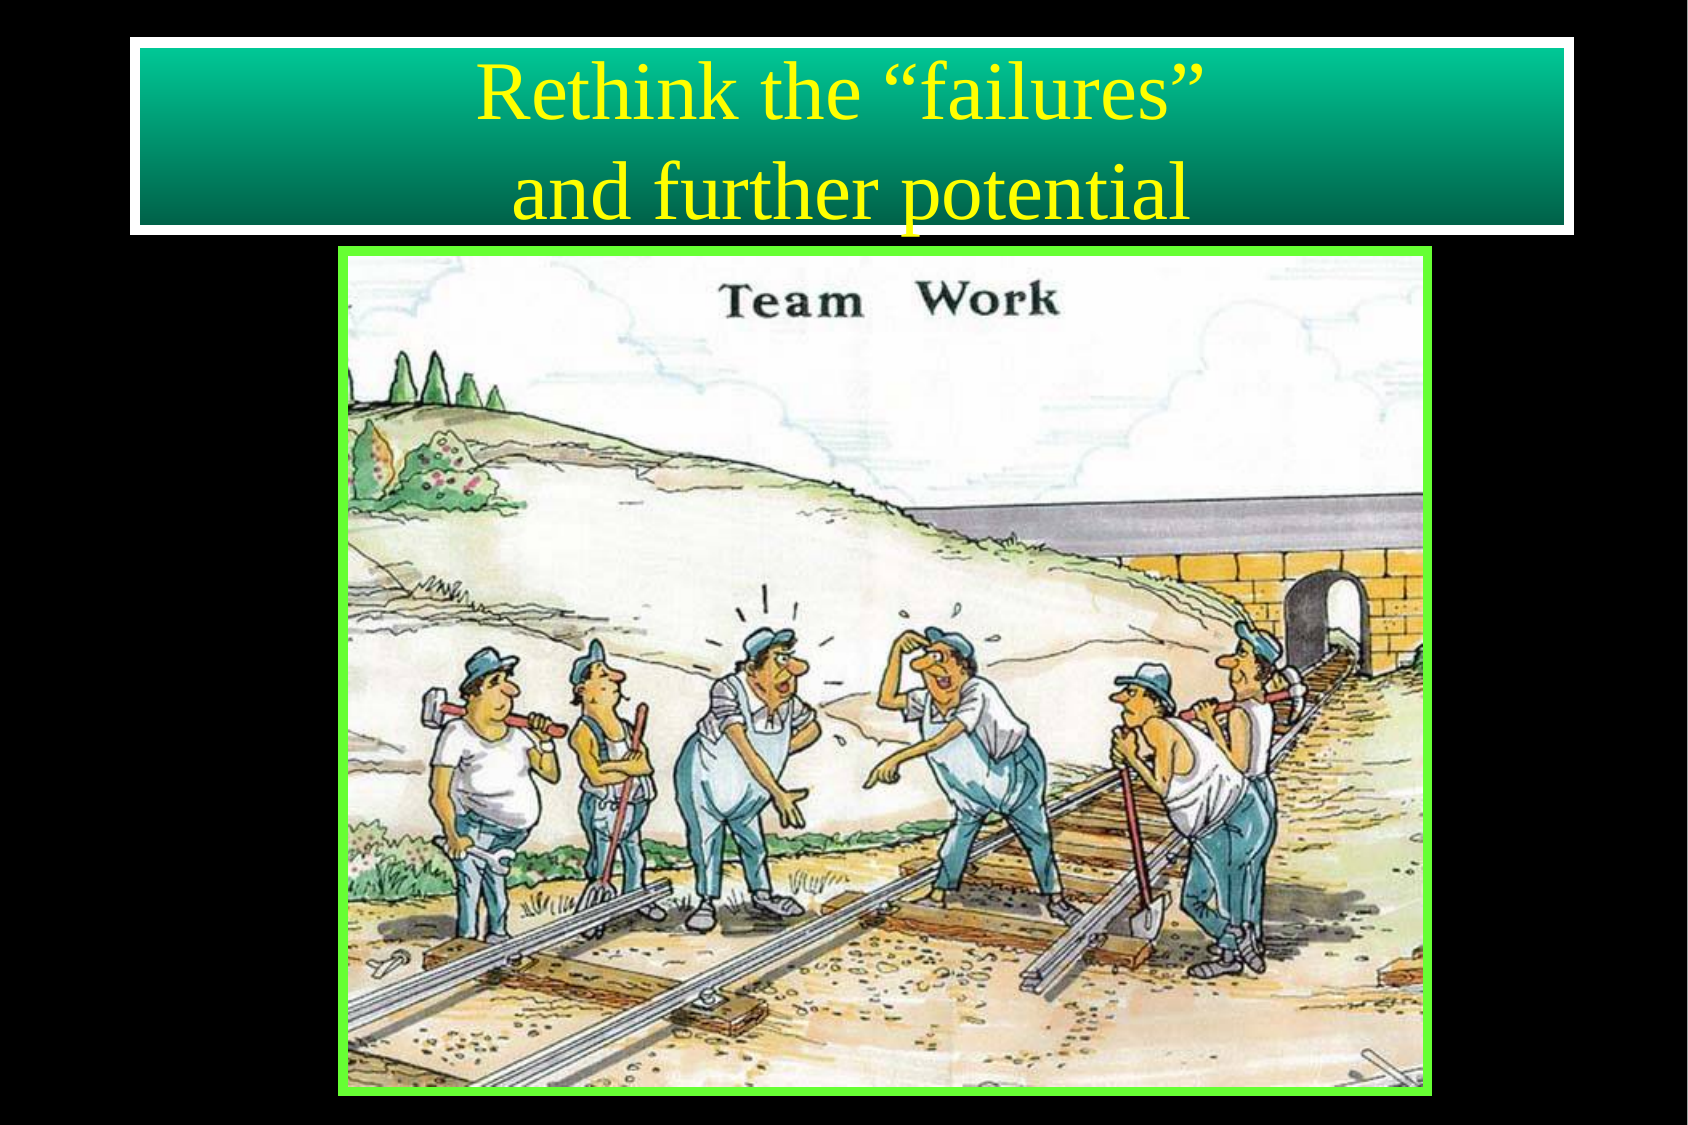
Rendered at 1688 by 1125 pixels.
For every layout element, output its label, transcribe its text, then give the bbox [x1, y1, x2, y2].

title Rethink the “failures” and further potential [130, 37, 1574, 235]
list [347, 255, 1423, 1088]
